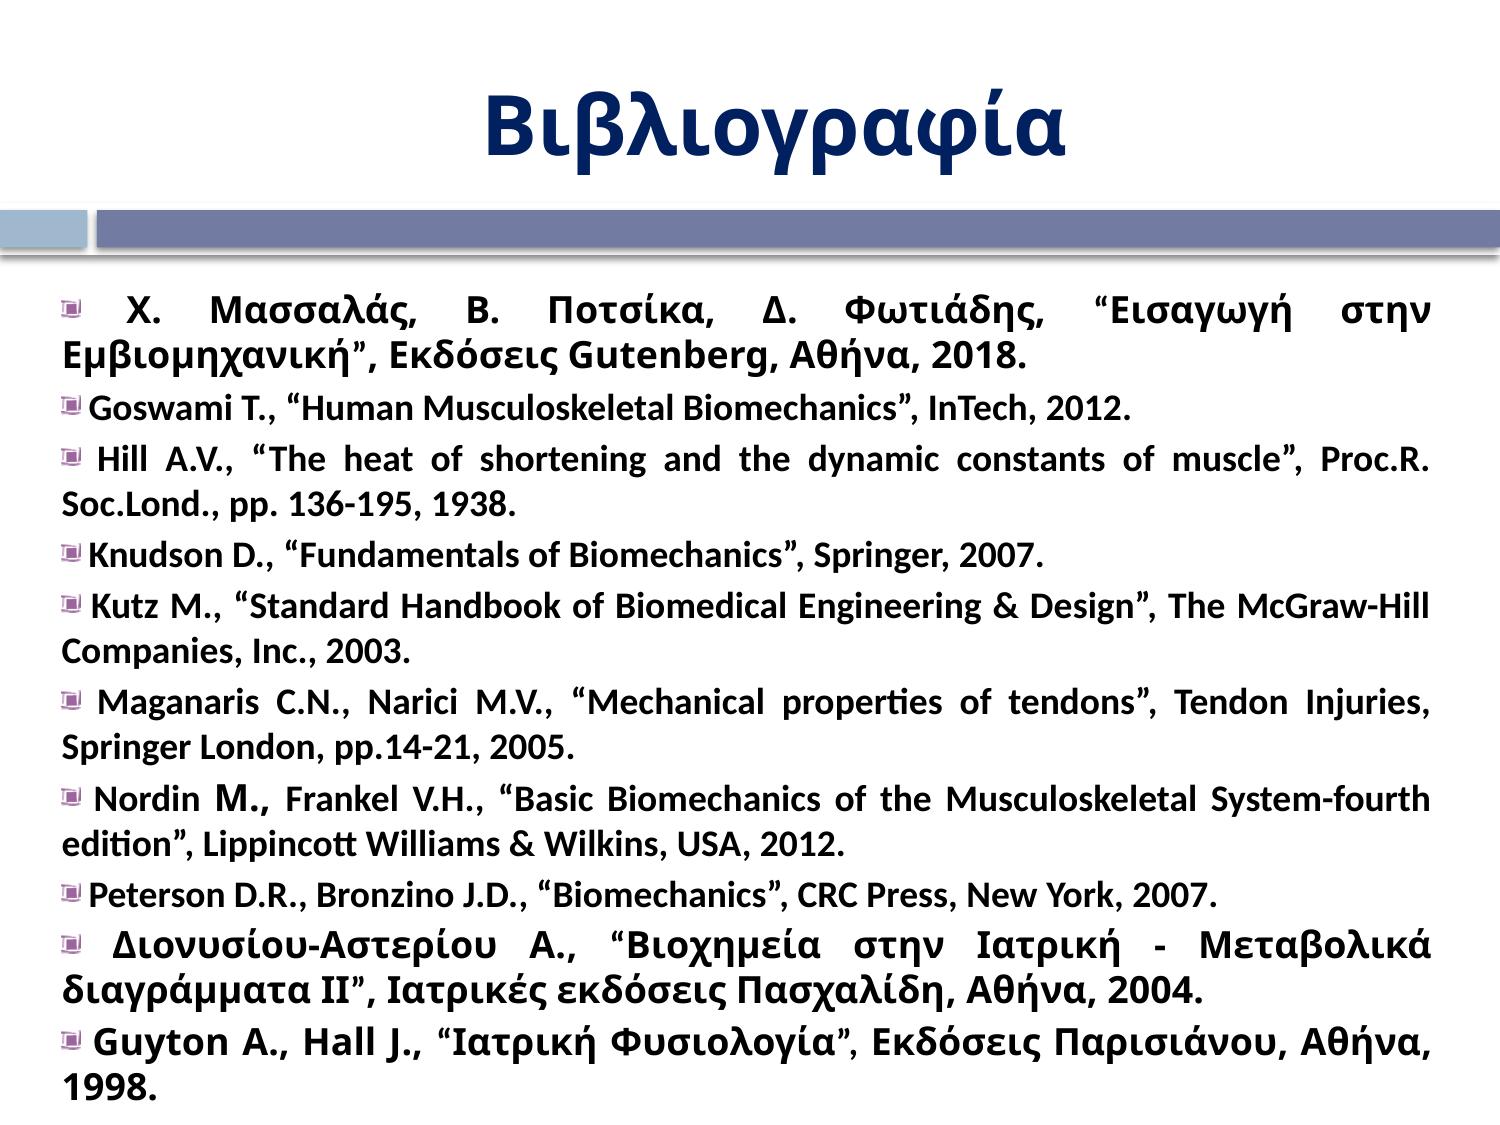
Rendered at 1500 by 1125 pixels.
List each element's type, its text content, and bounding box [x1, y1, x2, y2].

picture [61, 1030, 81, 1050]
picture [61, 883, 81, 902]
picture [61, 690, 81, 710]
picture [61, 934, 81, 954]
picture [61, 543, 81, 562]
text_box Χ. Μασσαλάς, Β. Ποτσίκα, Δ. Φωτιάδης, “Εισαγωγή στην Εμβιομηχανική”, Εκδόσεις Gutenberg, Αθήνα, 2018. Goswami T., “Human Musculoskeletal Biomechanics”, InTech, 2012. Hill A.V., “The heat of shortening and the dynamic constants of muscle”, Proc.R. Soc.Lond., pp. 136-195, 1938. Knudson D., “Fundamentals of Biomechanics”, Springer, 2007. Kutz M., “Standard Handbook of Biomedical Engineering & Design”, The McGraw-Hill Companies, Inc., 2003. Maganaris C.N., Narici M.V., “Mechanical properties of tendons”, Tendon Injuries, Springer London, pp.14-21, 2005. Nordin Μ., Frankel V.H., “Basic Biomechanics of the Musculoskeletal System-fourth edition”, Lippincott Williams & Wilkins, USA, 2012. Peterson D.R., Bronzino J.D., “Biomechanics”, CRC Press, New York, 2007. Διονυσίου-Αστερίου Α., “Βιοχημεία στην Ιατρική - Μεταβολικά διαγράμματα ΙΙ”, Ιατρικές εκδόσεις Πασχαλίδη, Αθήνα, 2004. Guyton A., Hall J., “Ιατρική Φυσιολογία”, Εκδόσεις Παρισιάνου, Αθήνα, 1998. [46, 278, 1447, 1115]
picture [61, 395, 81, 415]
picture [61, 299, 81, 318]
picture [61, 447, 81, 466]
picture [61, 787, 81, 806]
picture [61, 594, 81, 613]
text_box Βιβλιογραφία [137, 65, 1413, 241]
